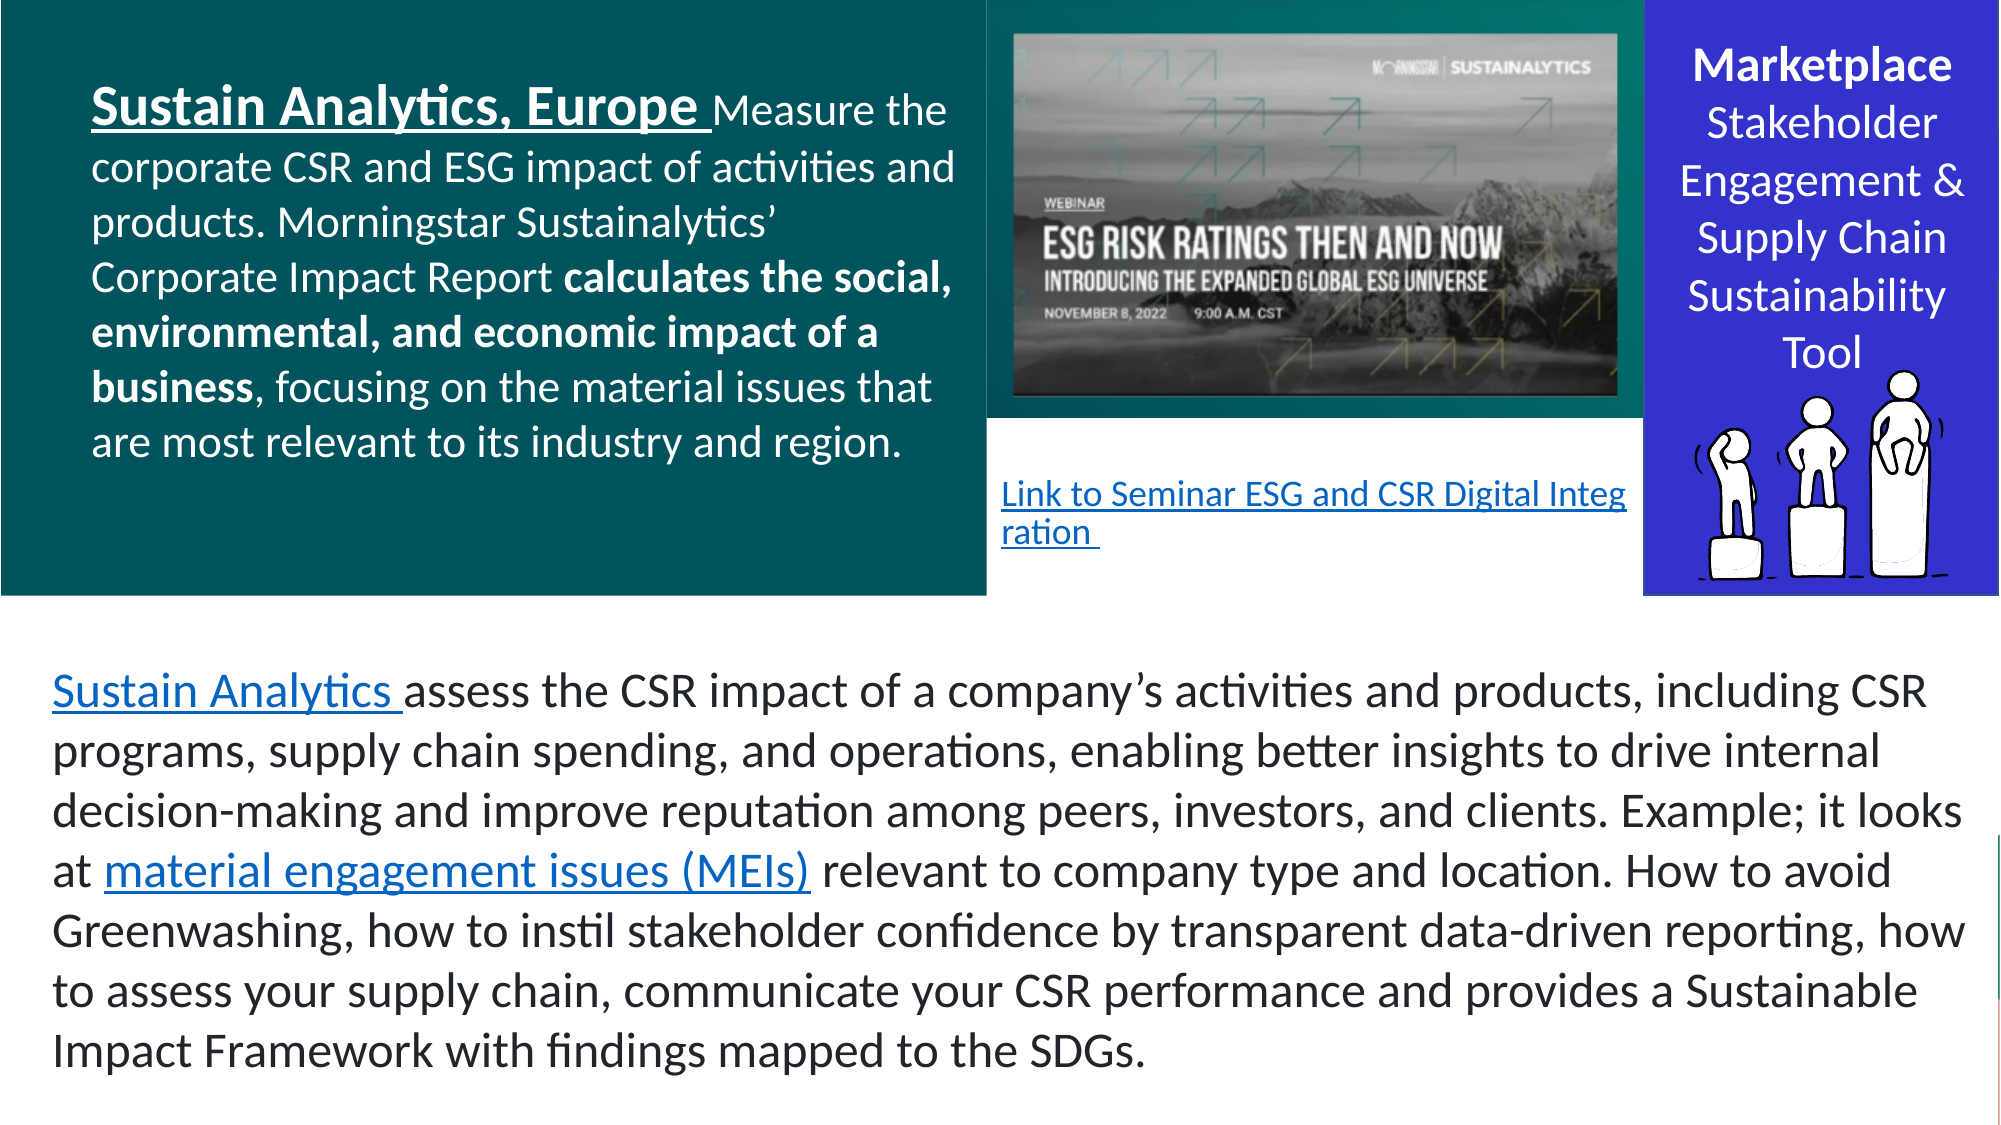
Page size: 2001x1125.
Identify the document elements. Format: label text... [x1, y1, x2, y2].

text_box Link to Seminar ESG and CSR Digital Integration [986, 461, 1643, 522]
picture [986, 0, 1655, 418]
list Sustain Analytics assess the CSR impact of a company’s activities and products, including CSR programs, supply chain spending, and operations, enabling better insights to drive internal decision-making and improve reputation among peers, investors, and clients. Example; it looks at material engagement issues (MEIs) relevant to company type and location. How to avoid Greenwashing, how to instil stakeholder confidence by transparent data-driven reporting, how to assess your supply chain, communicate your CSR performance and provides a Sustainable Impact Framework with findings mapped to the SDGs. [37, 650, 1999, 1125]
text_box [1694, 369, 1949, 581]
text_box [1643, 0, 1999, 596]
list Sustain Analytics, Europe Measure the corporate CSR and ESG impact of activities and products. Morningstar Sustainalytics’ Corporate Impact Report calculates the social, environmental, and economic impact of a business, focusing on the material issues that are most relevant to its industry and region. [1, 0, 987, 596]
text_box Marketplace Stakeholder Engagement & Supply Chain Sustainability Tool [1655, 132, 1998, 278]
